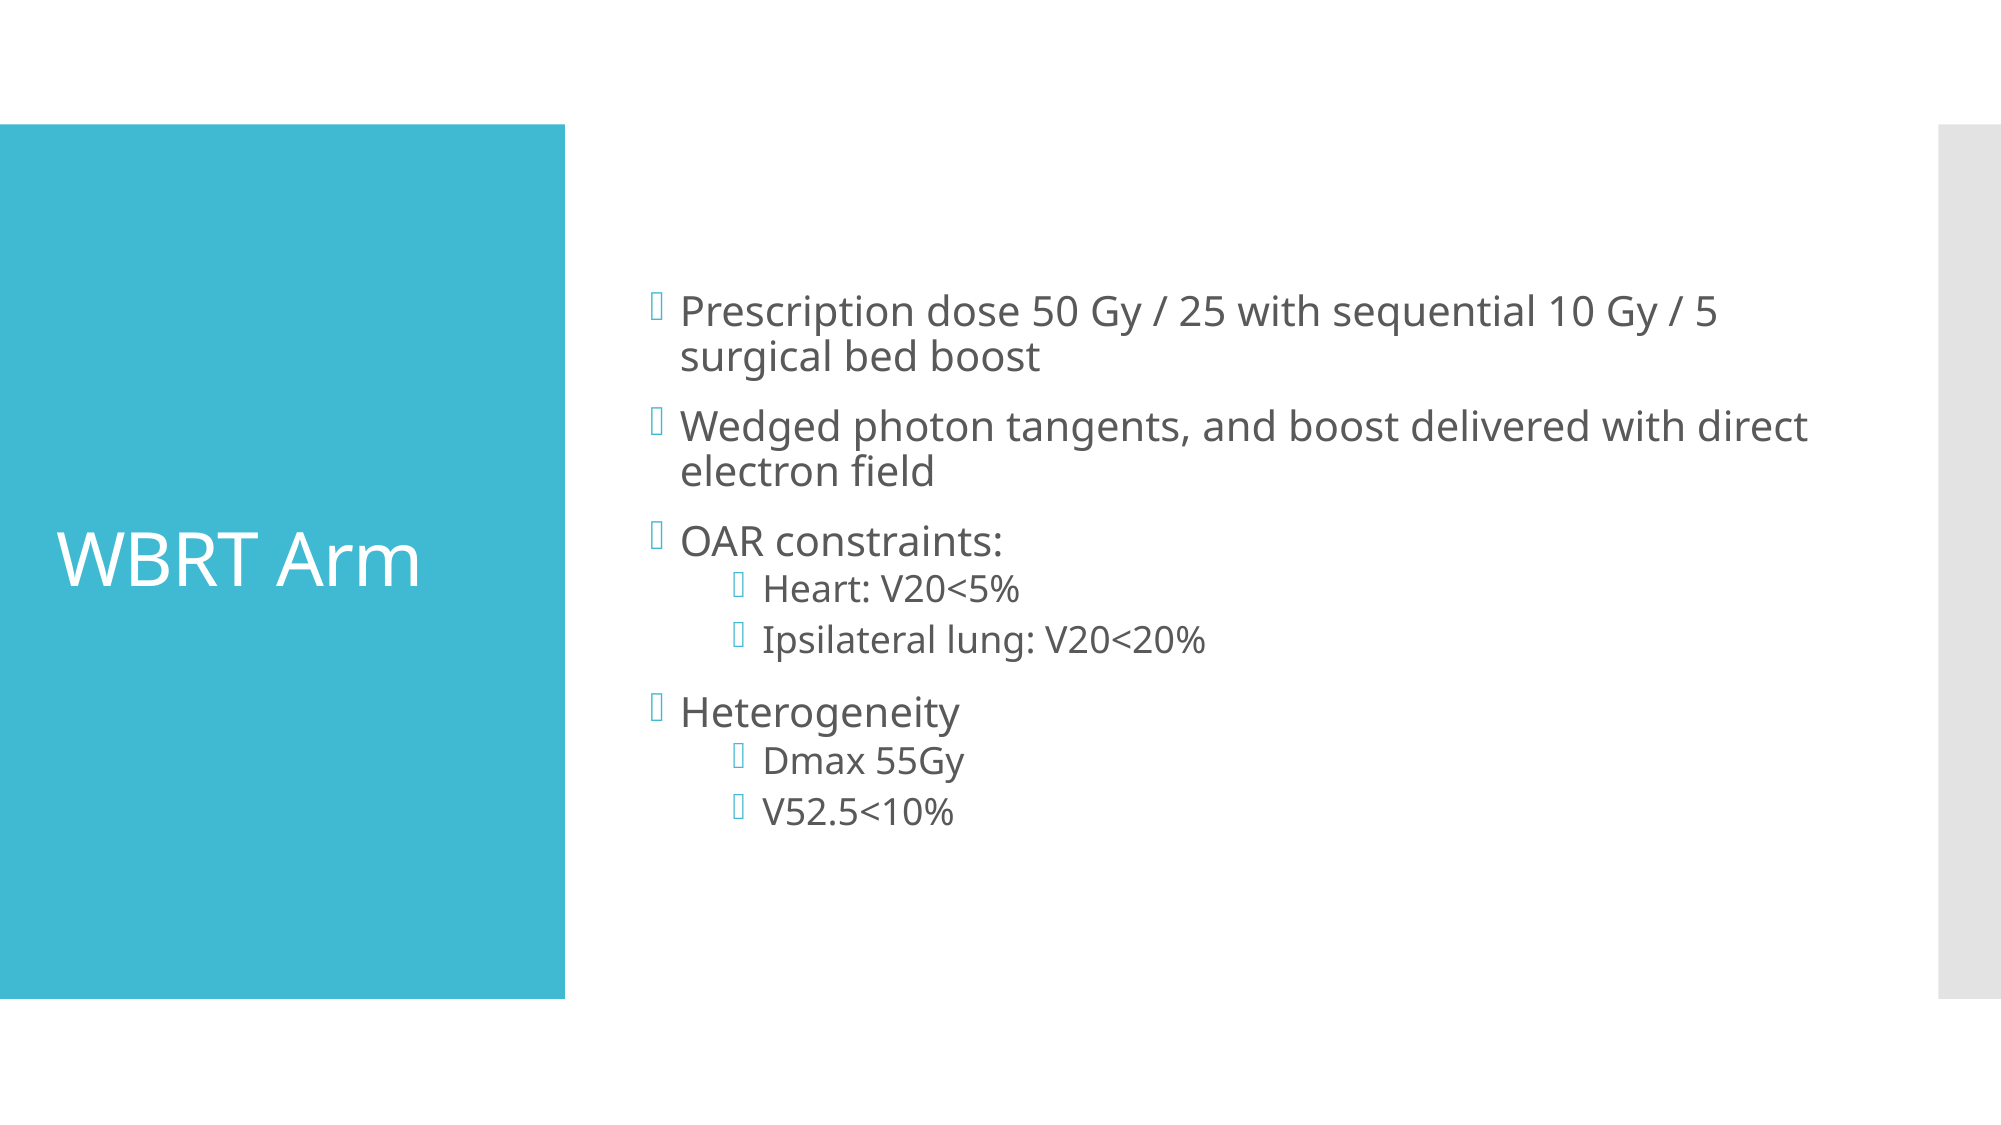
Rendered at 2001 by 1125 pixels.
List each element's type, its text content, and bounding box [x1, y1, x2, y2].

list Prescription dose 50 Gy / 25 with sequential 10 Gy / 5 surgical bed boost Wedged photon tangents, and boost delivered with direct electron field OAR constraints: Heart: V20<5% Ipsilateral lung: V20<20% Heterogeneity Dmax 55Gy V52.5<10% [634, 141, 1835, 982]
title WBRT Arm [41, 184, 525, 940]
